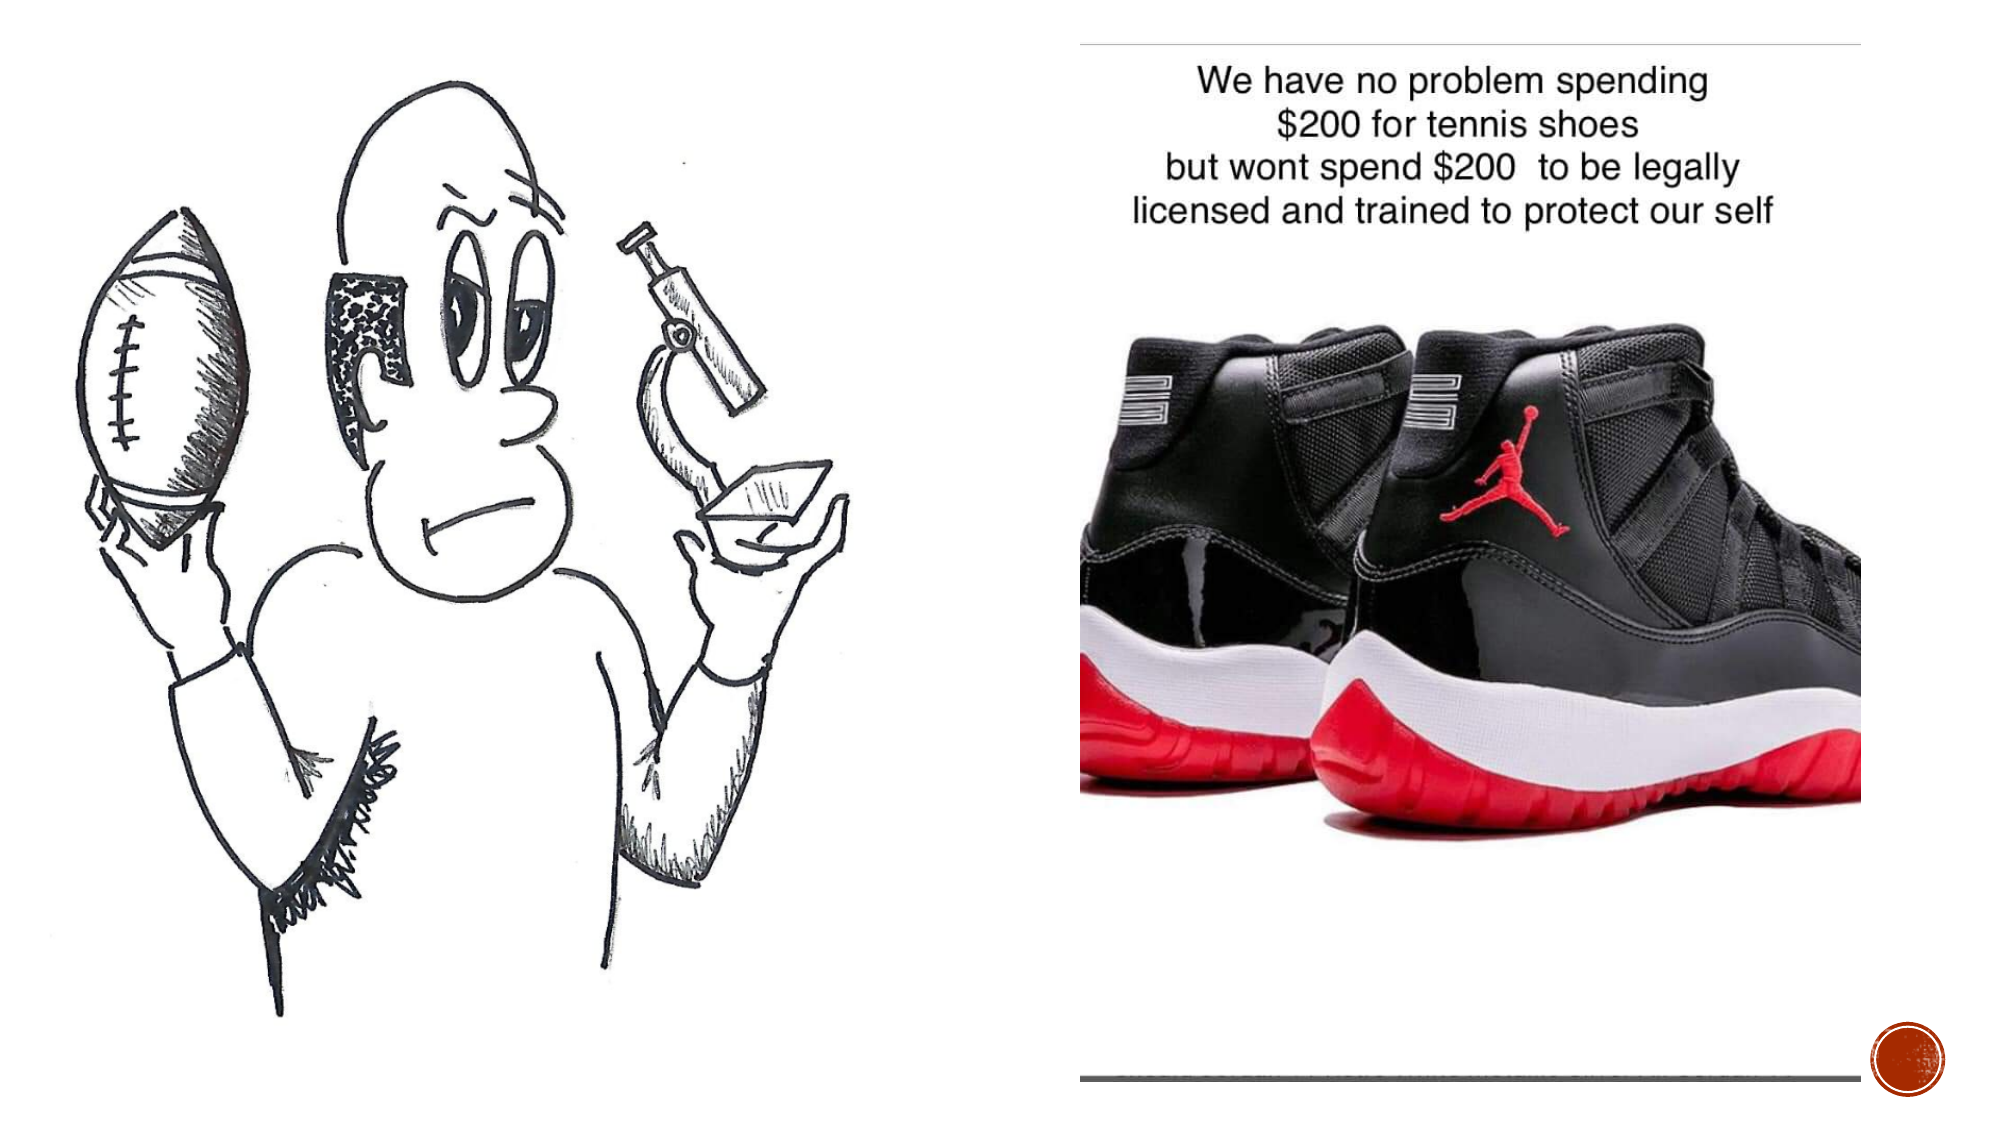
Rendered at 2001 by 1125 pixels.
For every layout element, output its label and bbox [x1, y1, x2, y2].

picture [1080, 42, 1861, 1082]
picture [0, 30, 997, 980]
picture [49, 981, 920, 1060]
